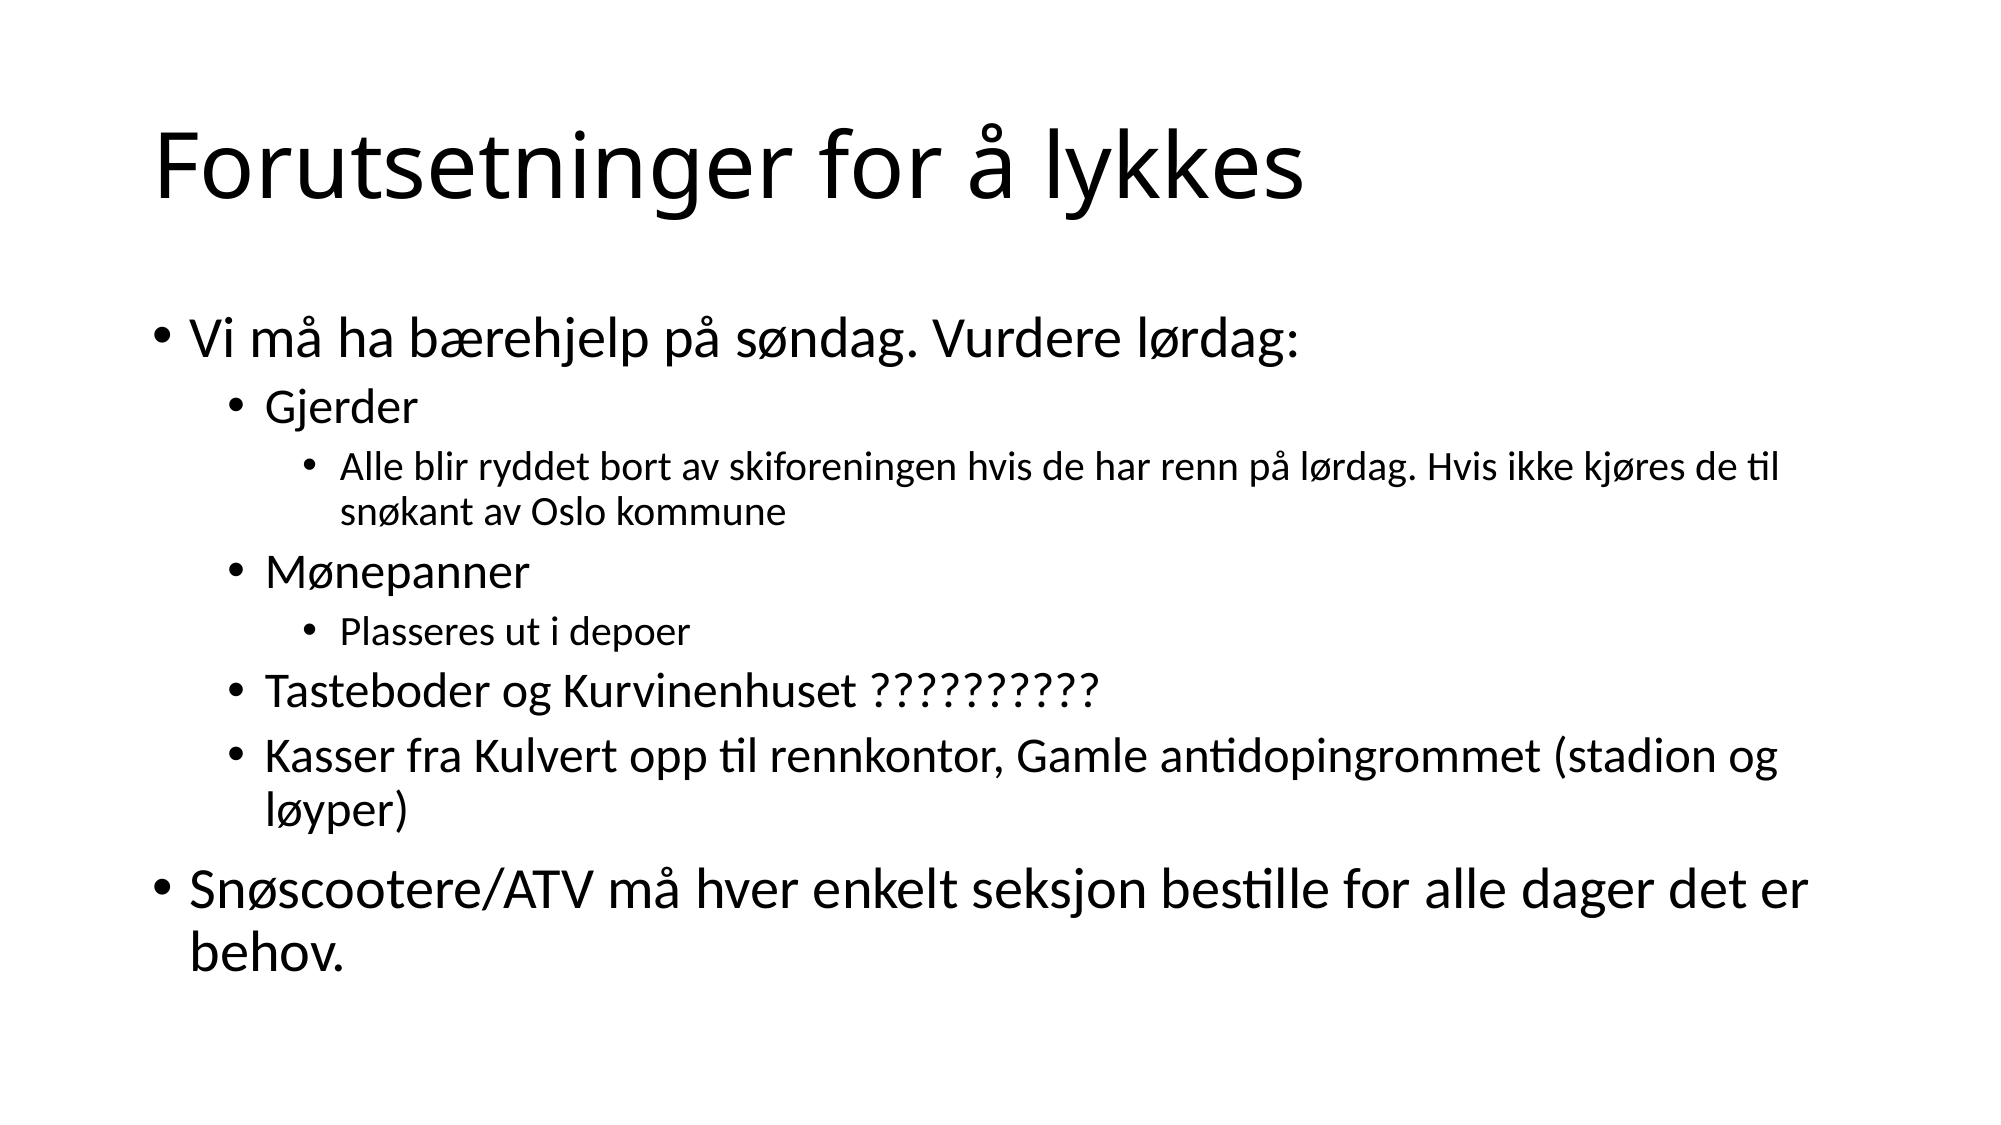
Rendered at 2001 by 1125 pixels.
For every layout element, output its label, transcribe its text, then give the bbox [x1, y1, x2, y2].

title Forutsetninger for å lykkes [137, 59, 1863, 278]
list Vi må ha bærehjelp på søndag. Vurdere lørdag: Gjerder Alle blir ryddet bort av skiforeningen hvis de har renn på lørdag. Hvis ikke kjøres de til snøkant av Oslo kommune Mønepanner Plasseres ut i depoer Tasteboder og Kurvinenhuset ?????????? Kasser fra Kulvert opp til rennkontor, Gamle antidopingrommet (stadion og løyper) Snøscootere/ATV må hver enkelt seksjon bestille for alle dager det er behov. [137, 299, 1863, 1014]
